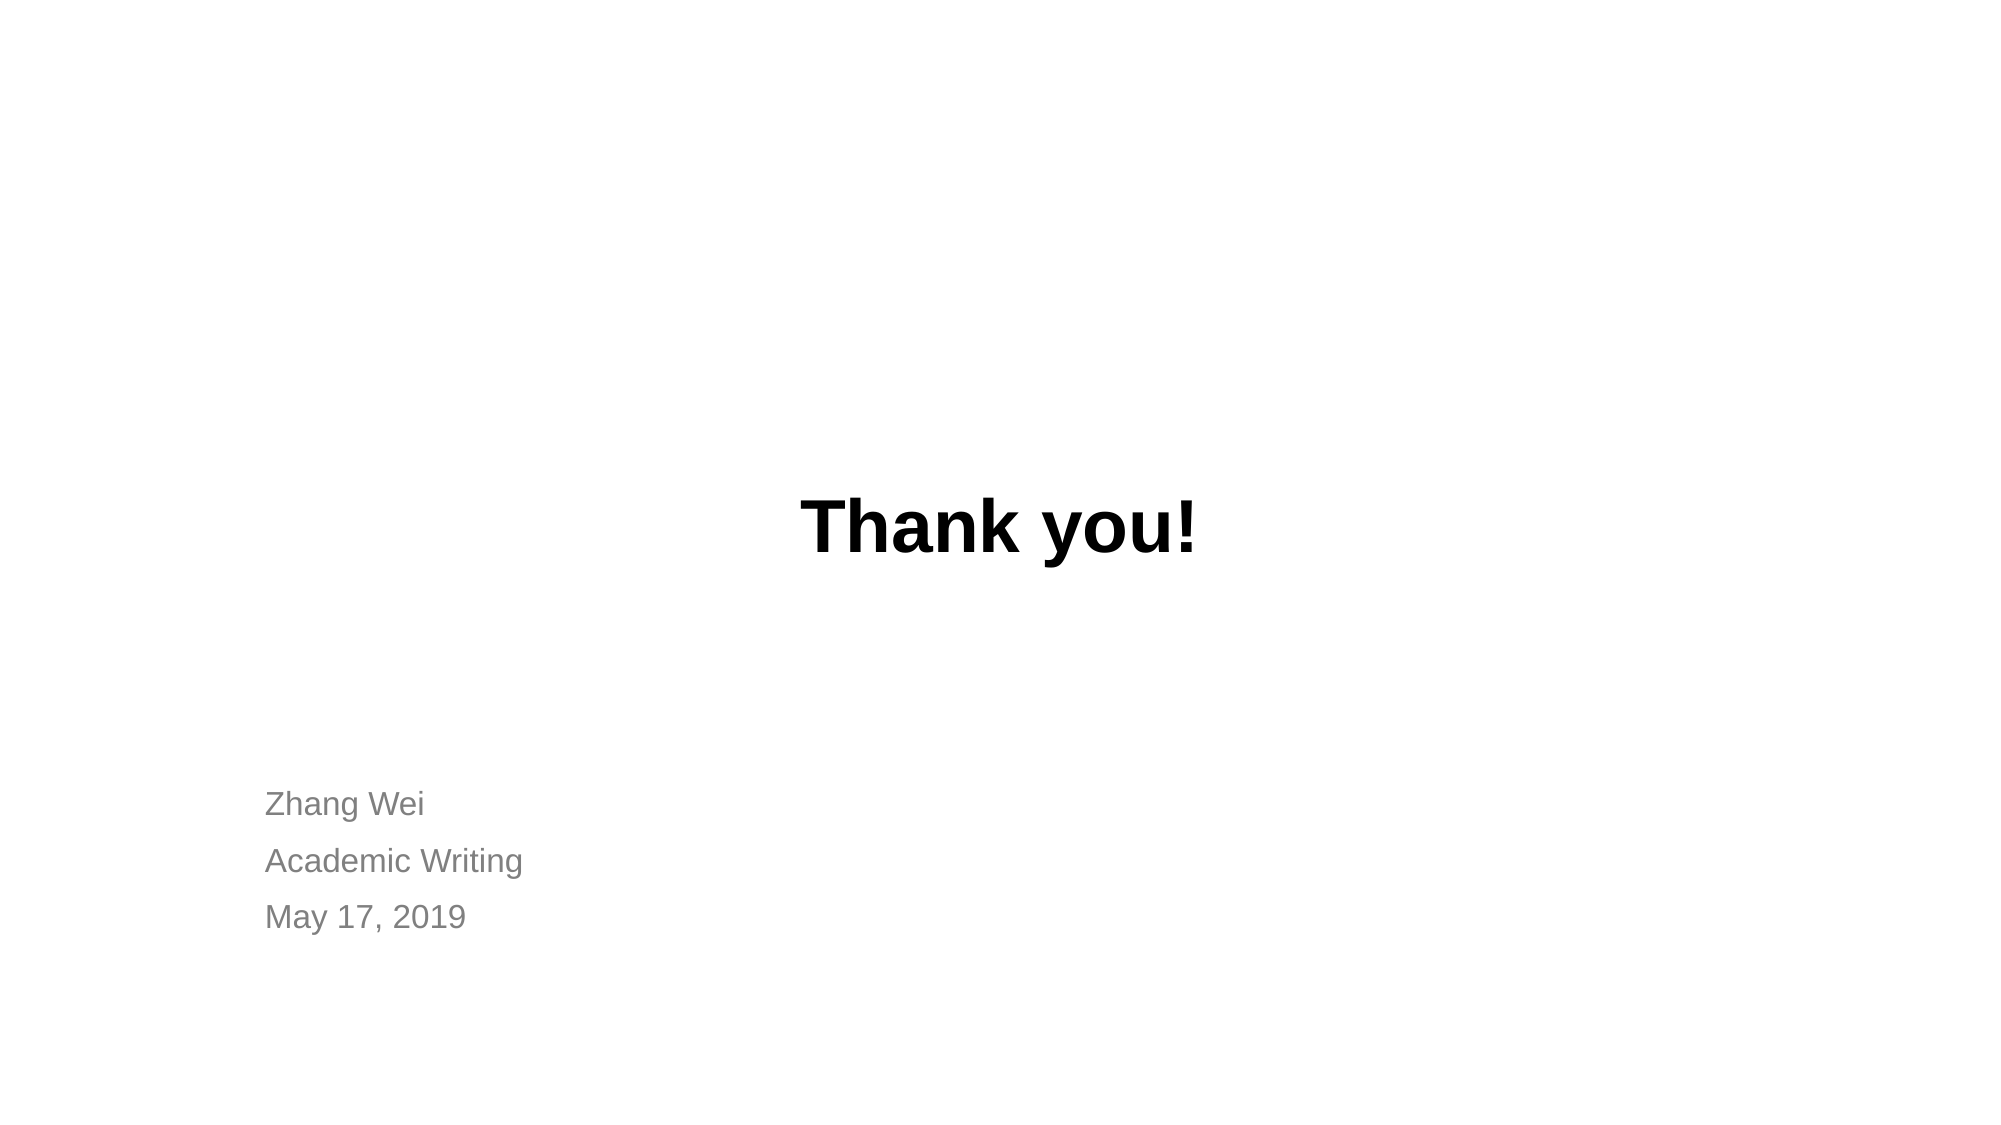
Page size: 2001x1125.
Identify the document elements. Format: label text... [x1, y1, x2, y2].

title Thank you! [249, 184, 1750, 576]
subtitle Zhang Wei Academic Writing May 17, 2019 [249, 718, 1750, 1041]
